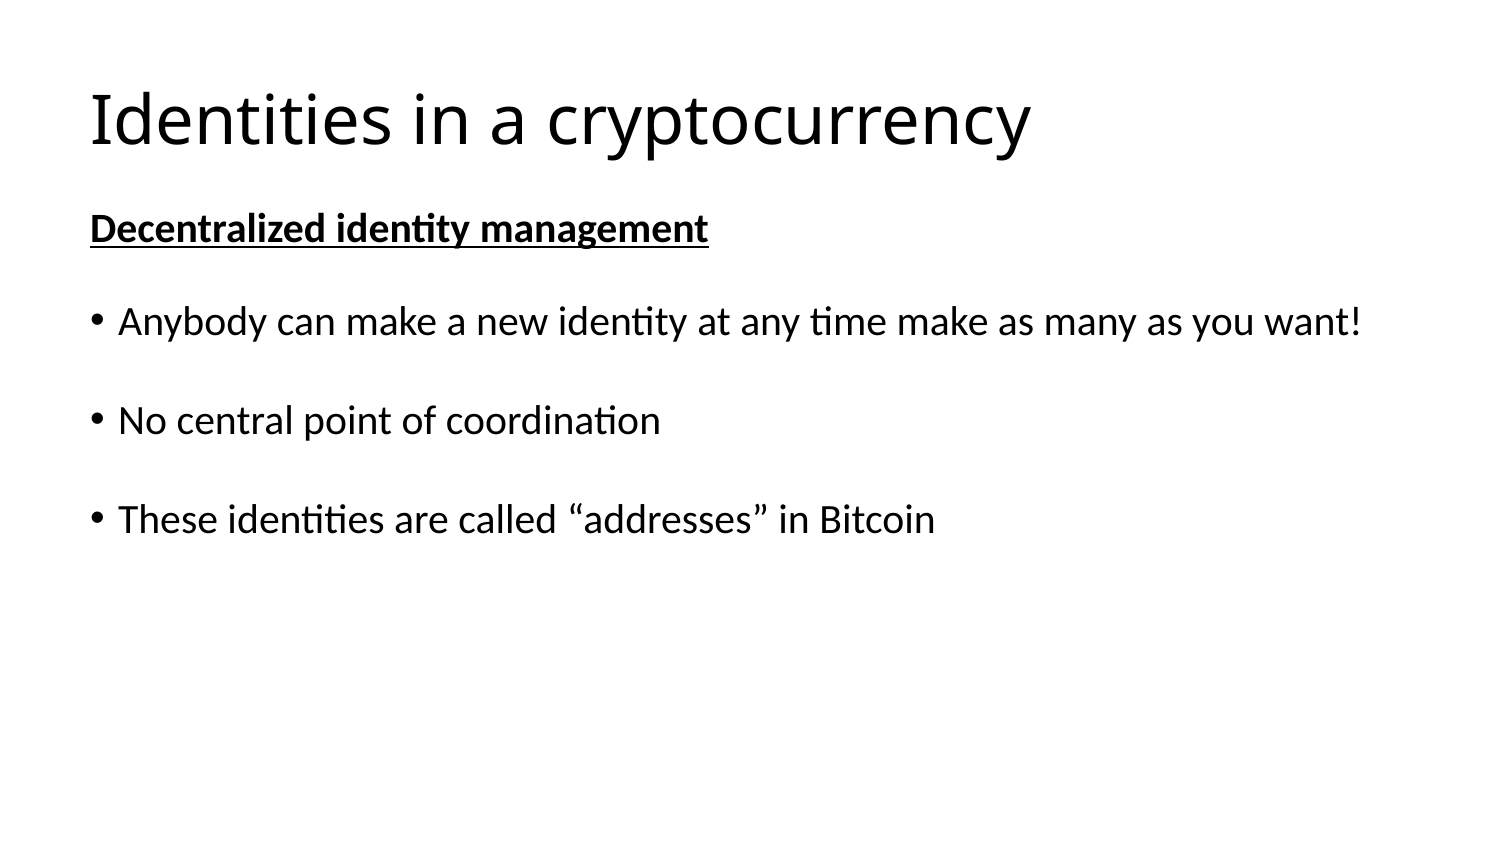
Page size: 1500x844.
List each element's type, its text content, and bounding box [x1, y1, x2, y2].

title Identities in a cryptocurrency [75, 33, 1425, 175]
list Decentralized identity management Anybody can make a new identity at any time make as many as you want! No central point of coordination These identities are called “addresses” in Bitcoin [75, 191, 1425, 788]
